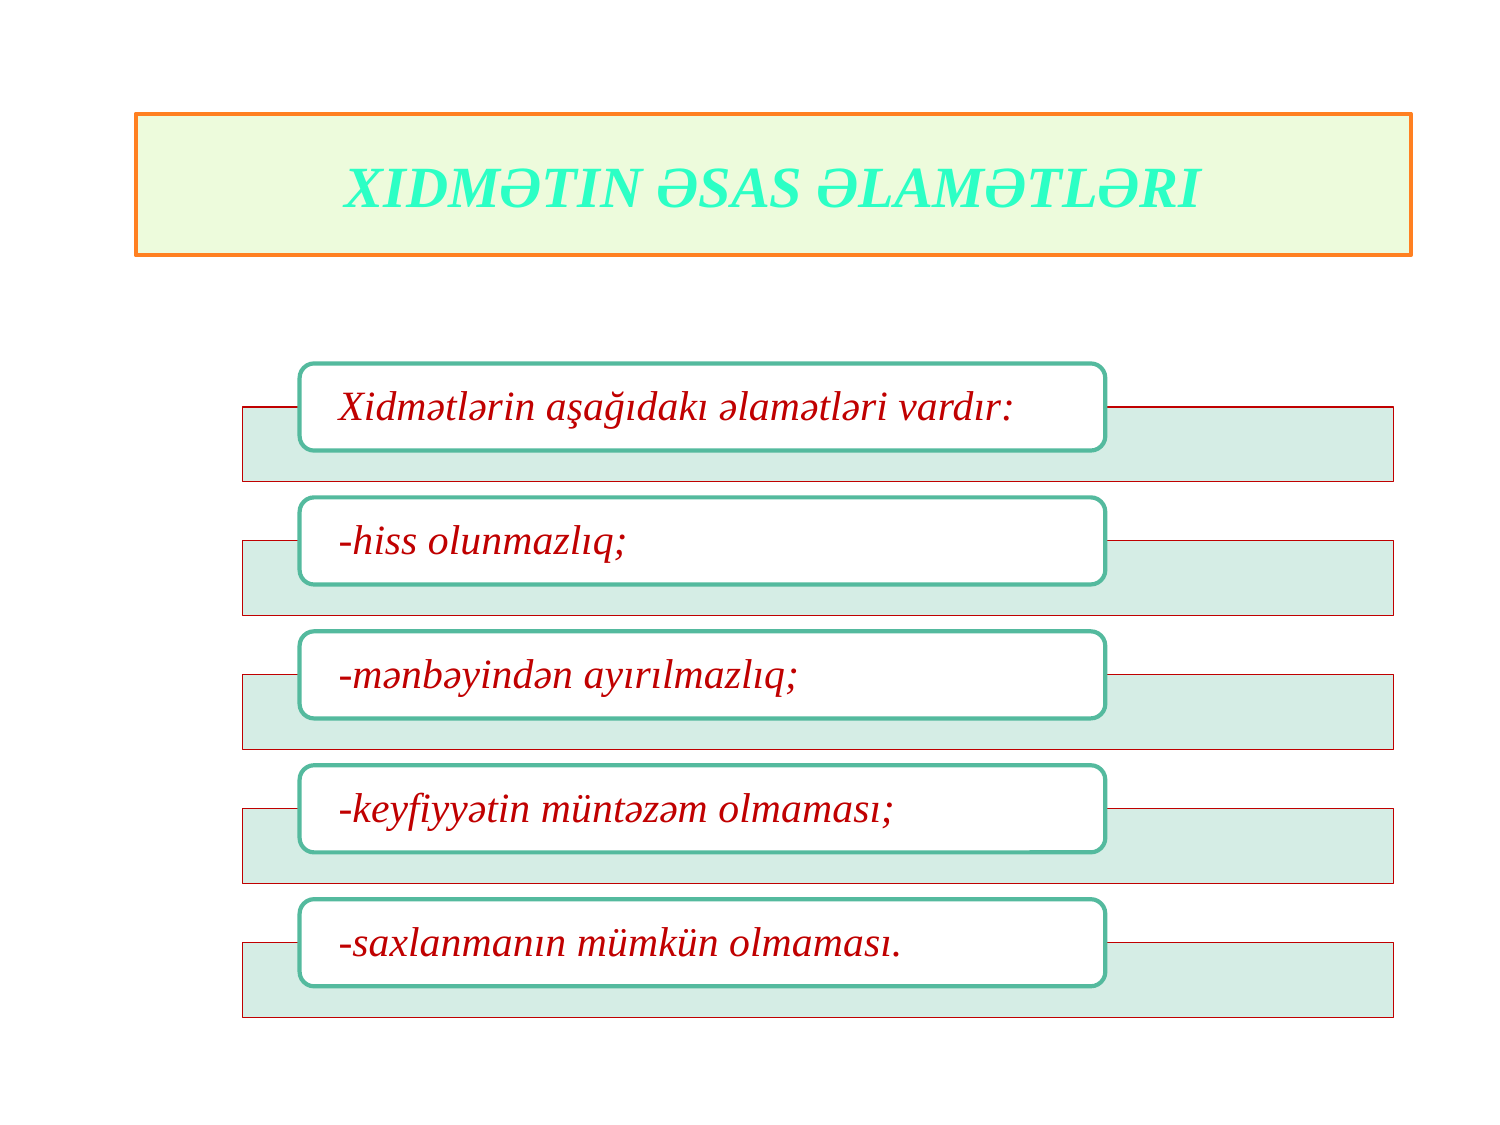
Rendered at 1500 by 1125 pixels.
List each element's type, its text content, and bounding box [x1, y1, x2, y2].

title Xidmətin əsas əlamətləri [134, 112, 1413, 257]
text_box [241, 349, 1394, 1032]
